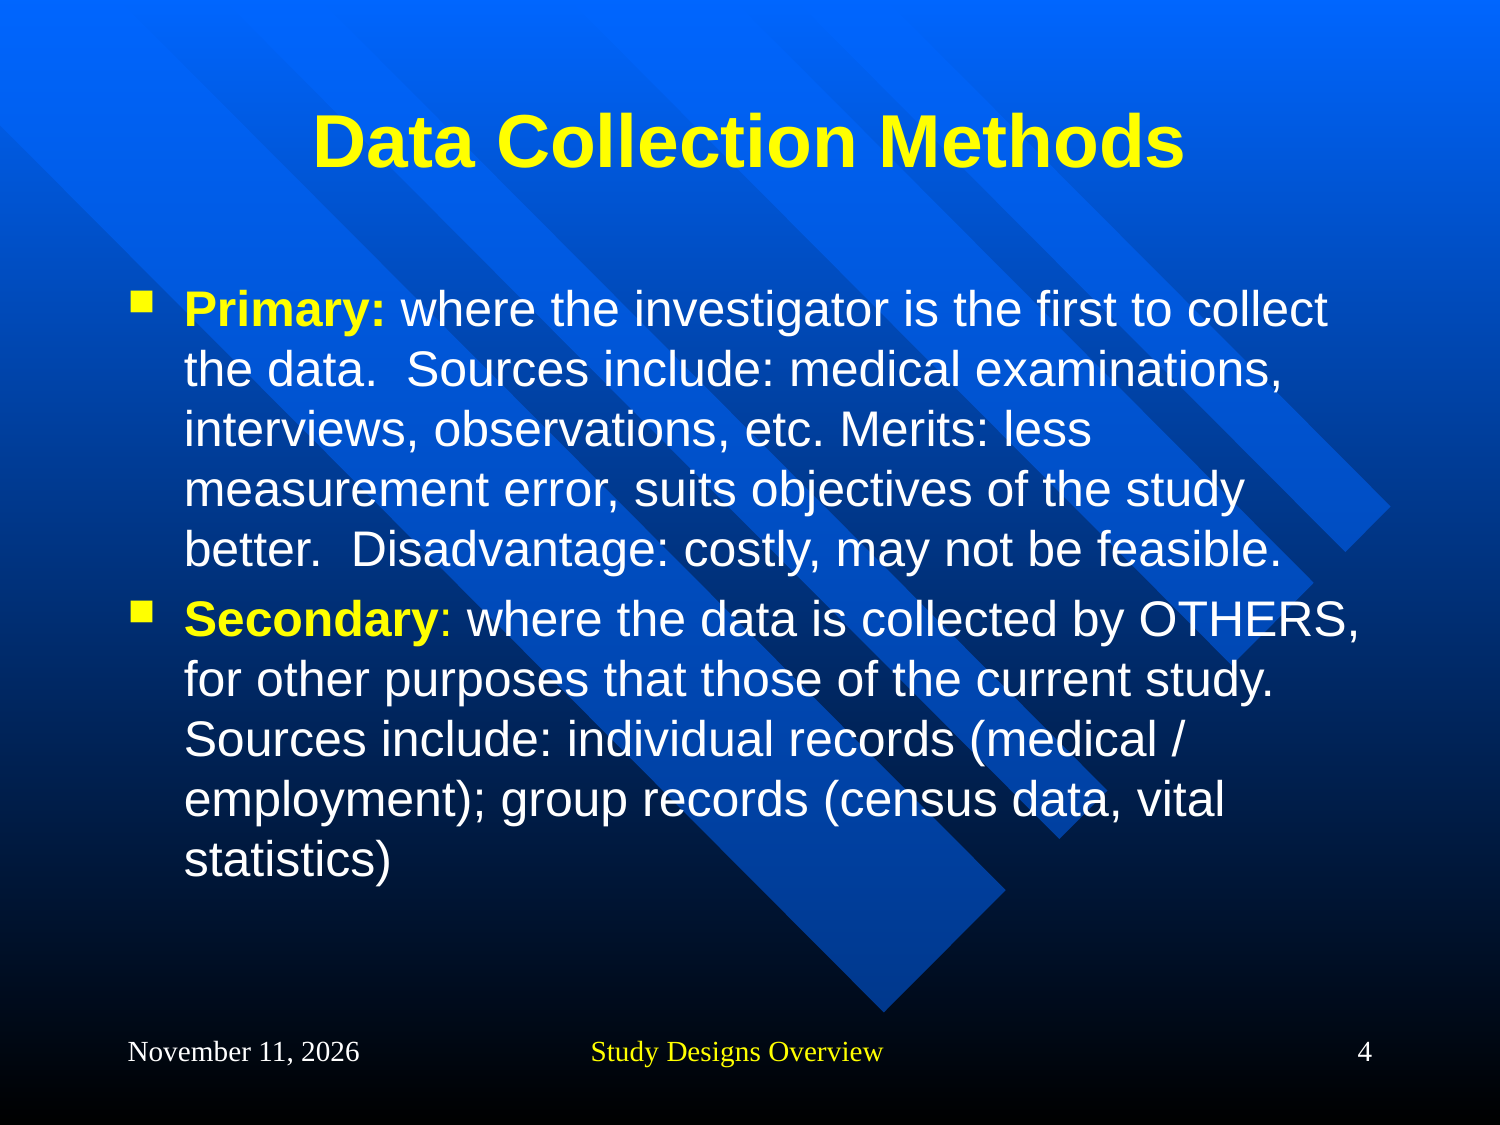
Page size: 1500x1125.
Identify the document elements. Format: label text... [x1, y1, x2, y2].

title Data Collection Methods [112, 37, 1388, 238]
list Primary: where the investigator is the first to collect the data. Sources include: medical examinations, interviews, observations, etc. Merits: less measurement error, suits objectives of the study better. Disadvantage: costly, may not be feasible. Secondary: where the data is collected by OTHERS, for other purposes that those of the current study. Sources include: individual records (medical / employment); group records (census data, vital statistics) [111, 268, 1388, 1001]
slide_number 4 [1074, 1024, 1388, 1101]
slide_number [111, 1024, 426, 1101]
footer Study Designs Overview [499, 1024, 976, 1101]
